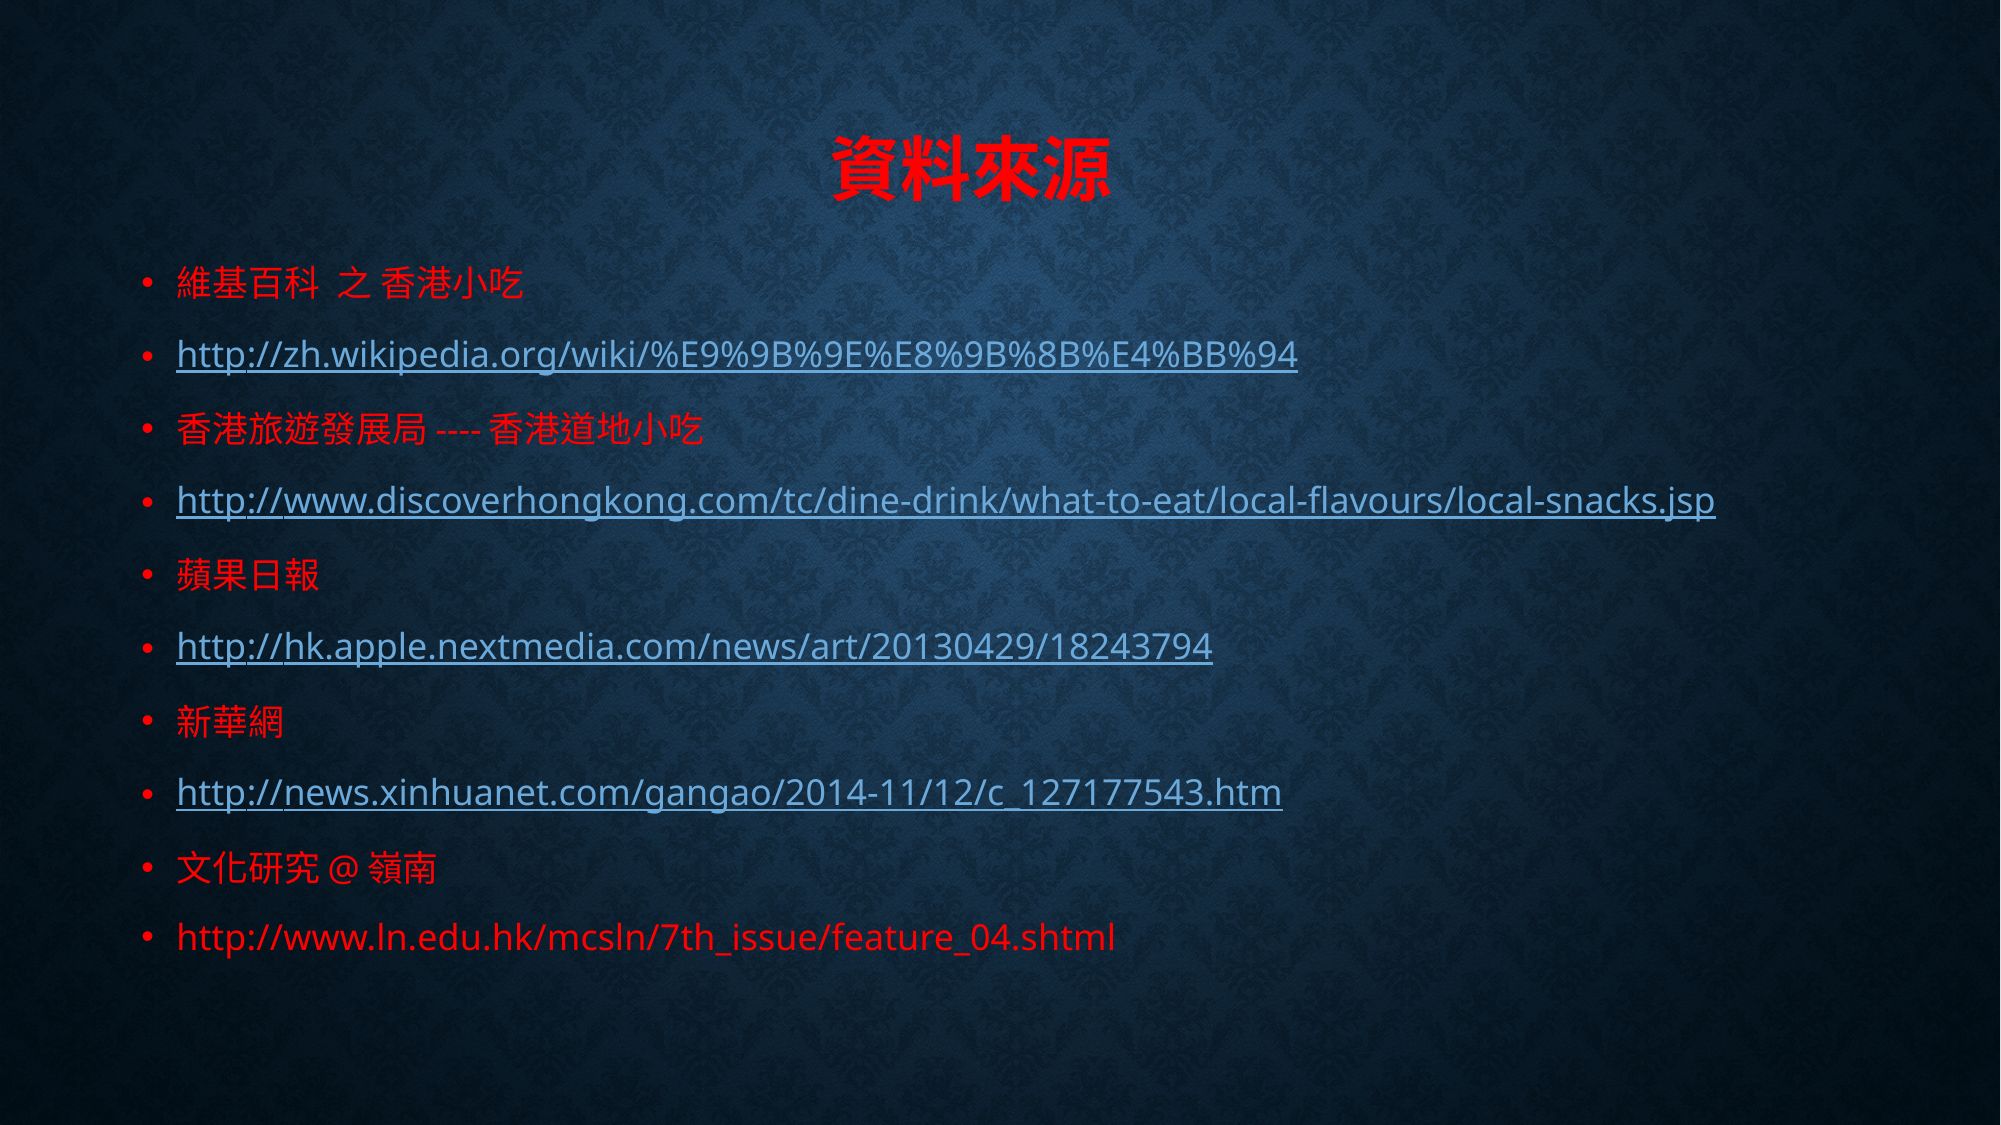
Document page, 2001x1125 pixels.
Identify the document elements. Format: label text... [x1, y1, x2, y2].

list 維基百科 之 香港小吃 http://zh.wikipedia.org/wiki/%E9%9B%9E%E8%9B%8B%E4%BB%94 香港旅遊發展局----香港道地小吃 http://www.discoverhongkong.com/tc/dine-drink/what-to-eat/local-flavours/local-snacks.jsp 蘋果日報 http://hk.apple.nextmedia.com/news/art/20130429/18243794 新華網 http://news.xinhuanet.com/gangao/2014-11/12/c_127177543.htm 文化研究@嶺南 http://www.ln.edu.hk/mcsln/7th_issue/feature_04.shtml [126, 244, 1825, 972]
title 資料來源 [93, 99, 1849, 245]
